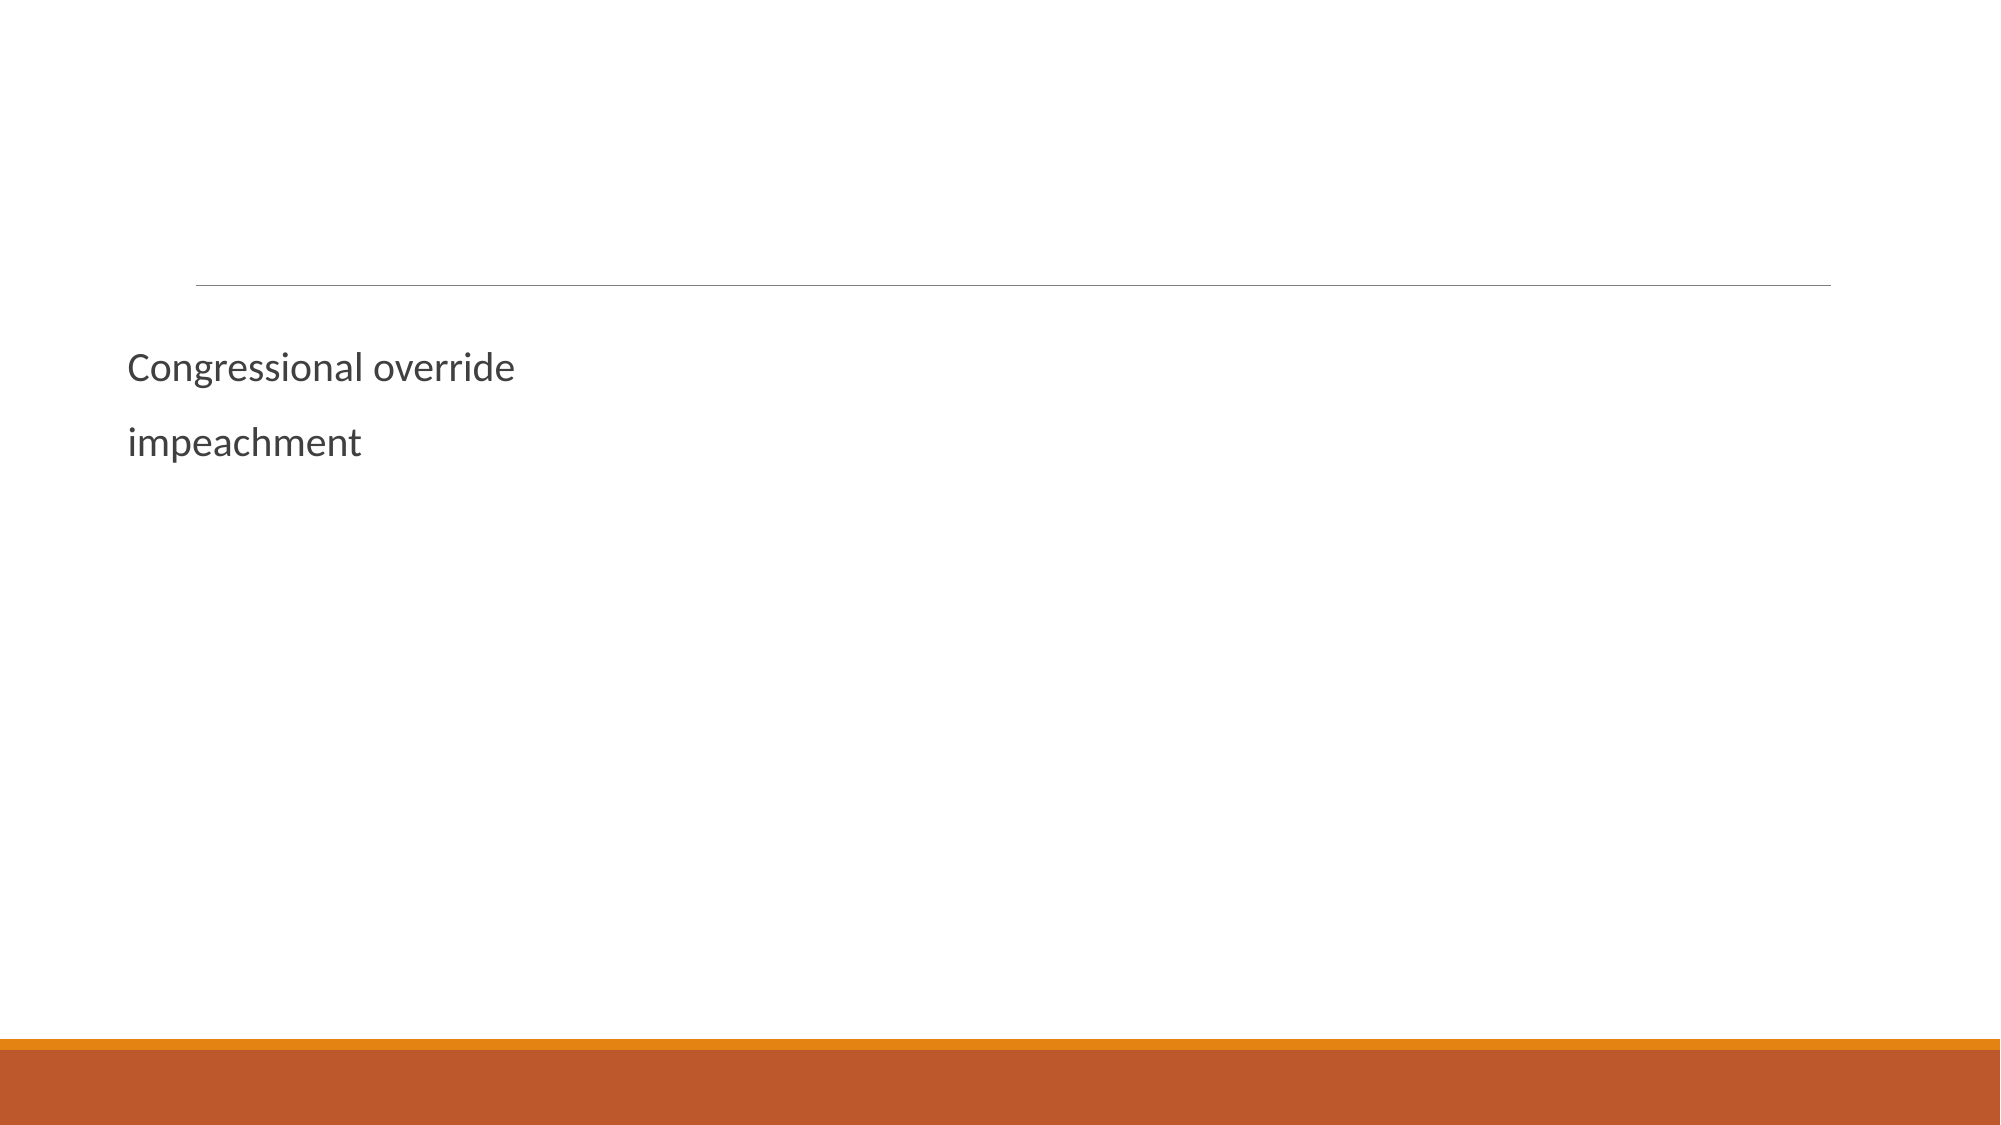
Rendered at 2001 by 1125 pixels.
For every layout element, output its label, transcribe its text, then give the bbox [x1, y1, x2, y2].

list Congressional override impeachment [112, 338, 1818, 882]
